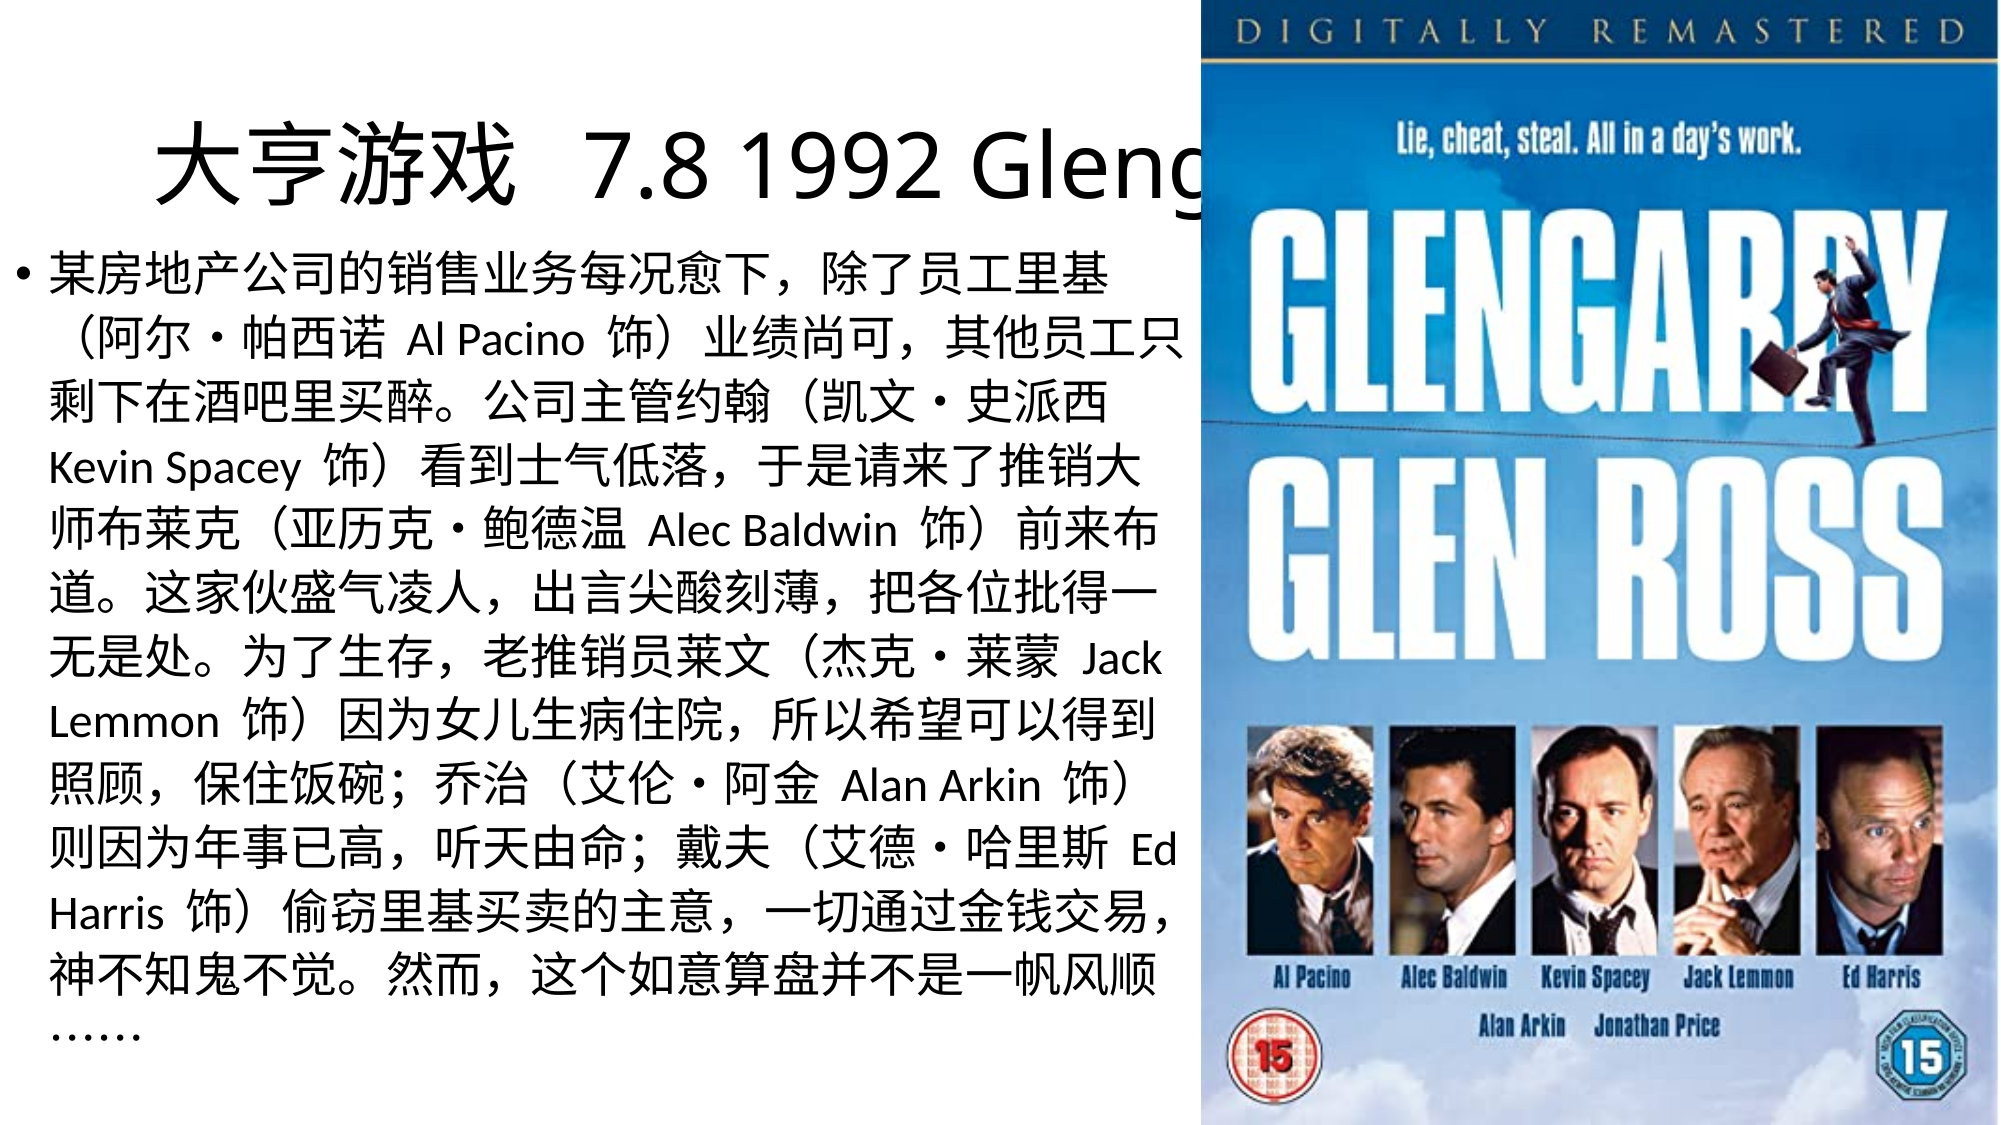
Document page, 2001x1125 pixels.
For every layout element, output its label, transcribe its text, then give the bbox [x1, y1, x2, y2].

list 某房地产公司的销售业务每况愈下，除了员工里基（阿尔•帕西诺 Al Pacino 饰）业绩尚可，其他员工只剩下在酒吧里买醉。公司主管约翰（凯文•史派西 Kevin Spacey 饰）看到士气低落，于是请来了推销大师布莱克（亚历克•鲍德温 Alec Baldwin 饰）前来布道。这家伙盛气凌人，出言尖酸刻薄，把各位批得一无是处。为了生存，老推销员莱文（杰克•莱蒙 Jack Lemmon 饰）因为女儿生病住院，所以希望可以得到照顾，保住饭碗；乔治（艾伦•阿金 Alan Arkin 饰）则因为年事已高，听天由命；戴夫（艾德•哈里斯 Ed Harris 饰）偷窃里基买卖的主意，一切通过金钱交易，神不知鬼不觉。然而，这个如意算盘并不是一帆风顺…… [0, 230, 1201, 1078]
picture [1201, 0, 2000, 1125]
title 大亨游戏 7.8 1992 Glengarry Glen Ross [137, 59, 1201, 230]
